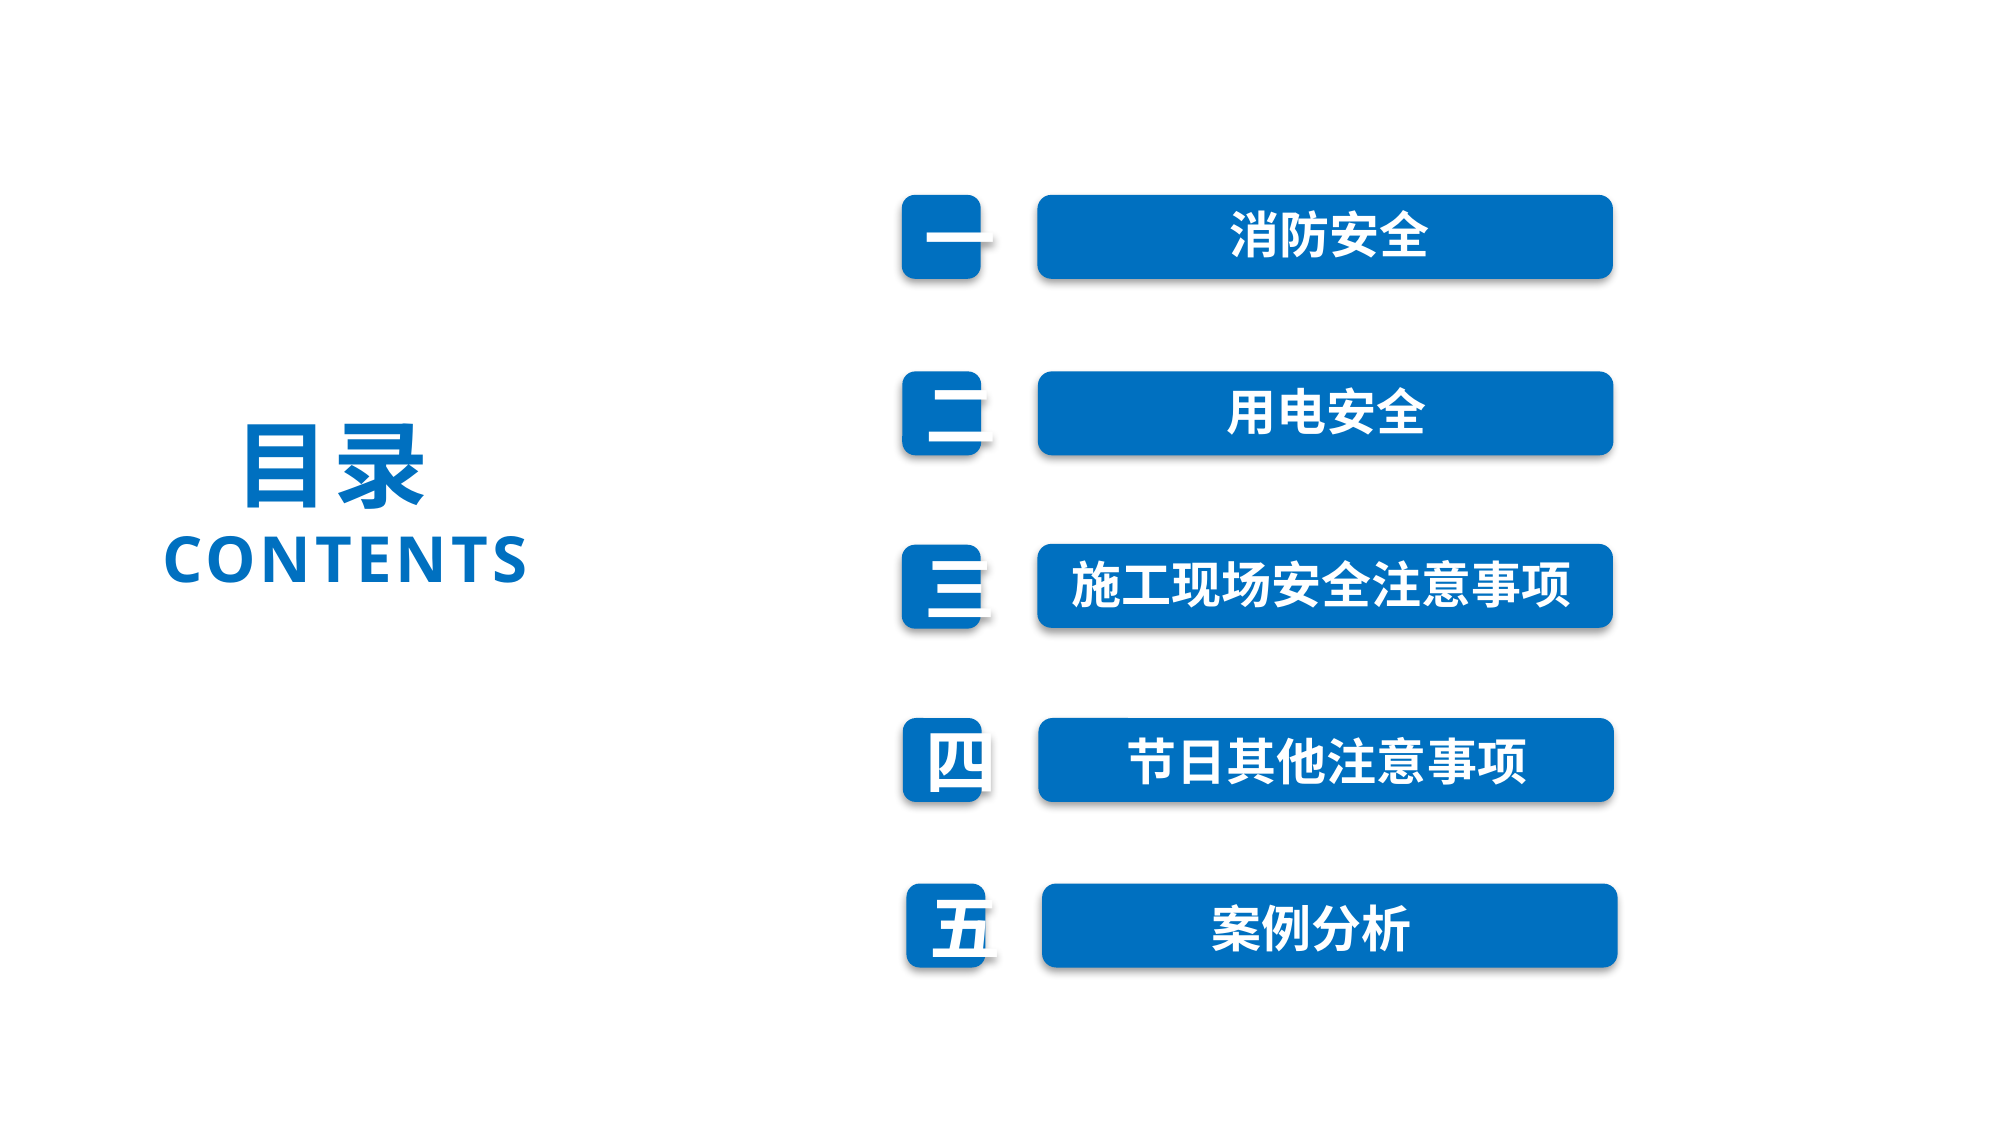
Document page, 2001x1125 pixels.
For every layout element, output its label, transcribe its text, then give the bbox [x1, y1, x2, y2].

text_box 三 [900, 543, 982, 630]
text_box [1037, 543, 1613, 635]
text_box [1037, 367, 1614, 456]
text_box 五 [905, 882, 987, 969]
text_box 四 [901, 716, 983, 804]
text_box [1037, 191, 1618, 279]
text_box 一 [900, 193, 982, 280]
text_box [1042, 883, 1618, 972]
text_box 目录 CONTENTS [129, 395, 561, 605]
text_box 二 [901, 370, 983, 457]
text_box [1038, 717, 1614, 804]
